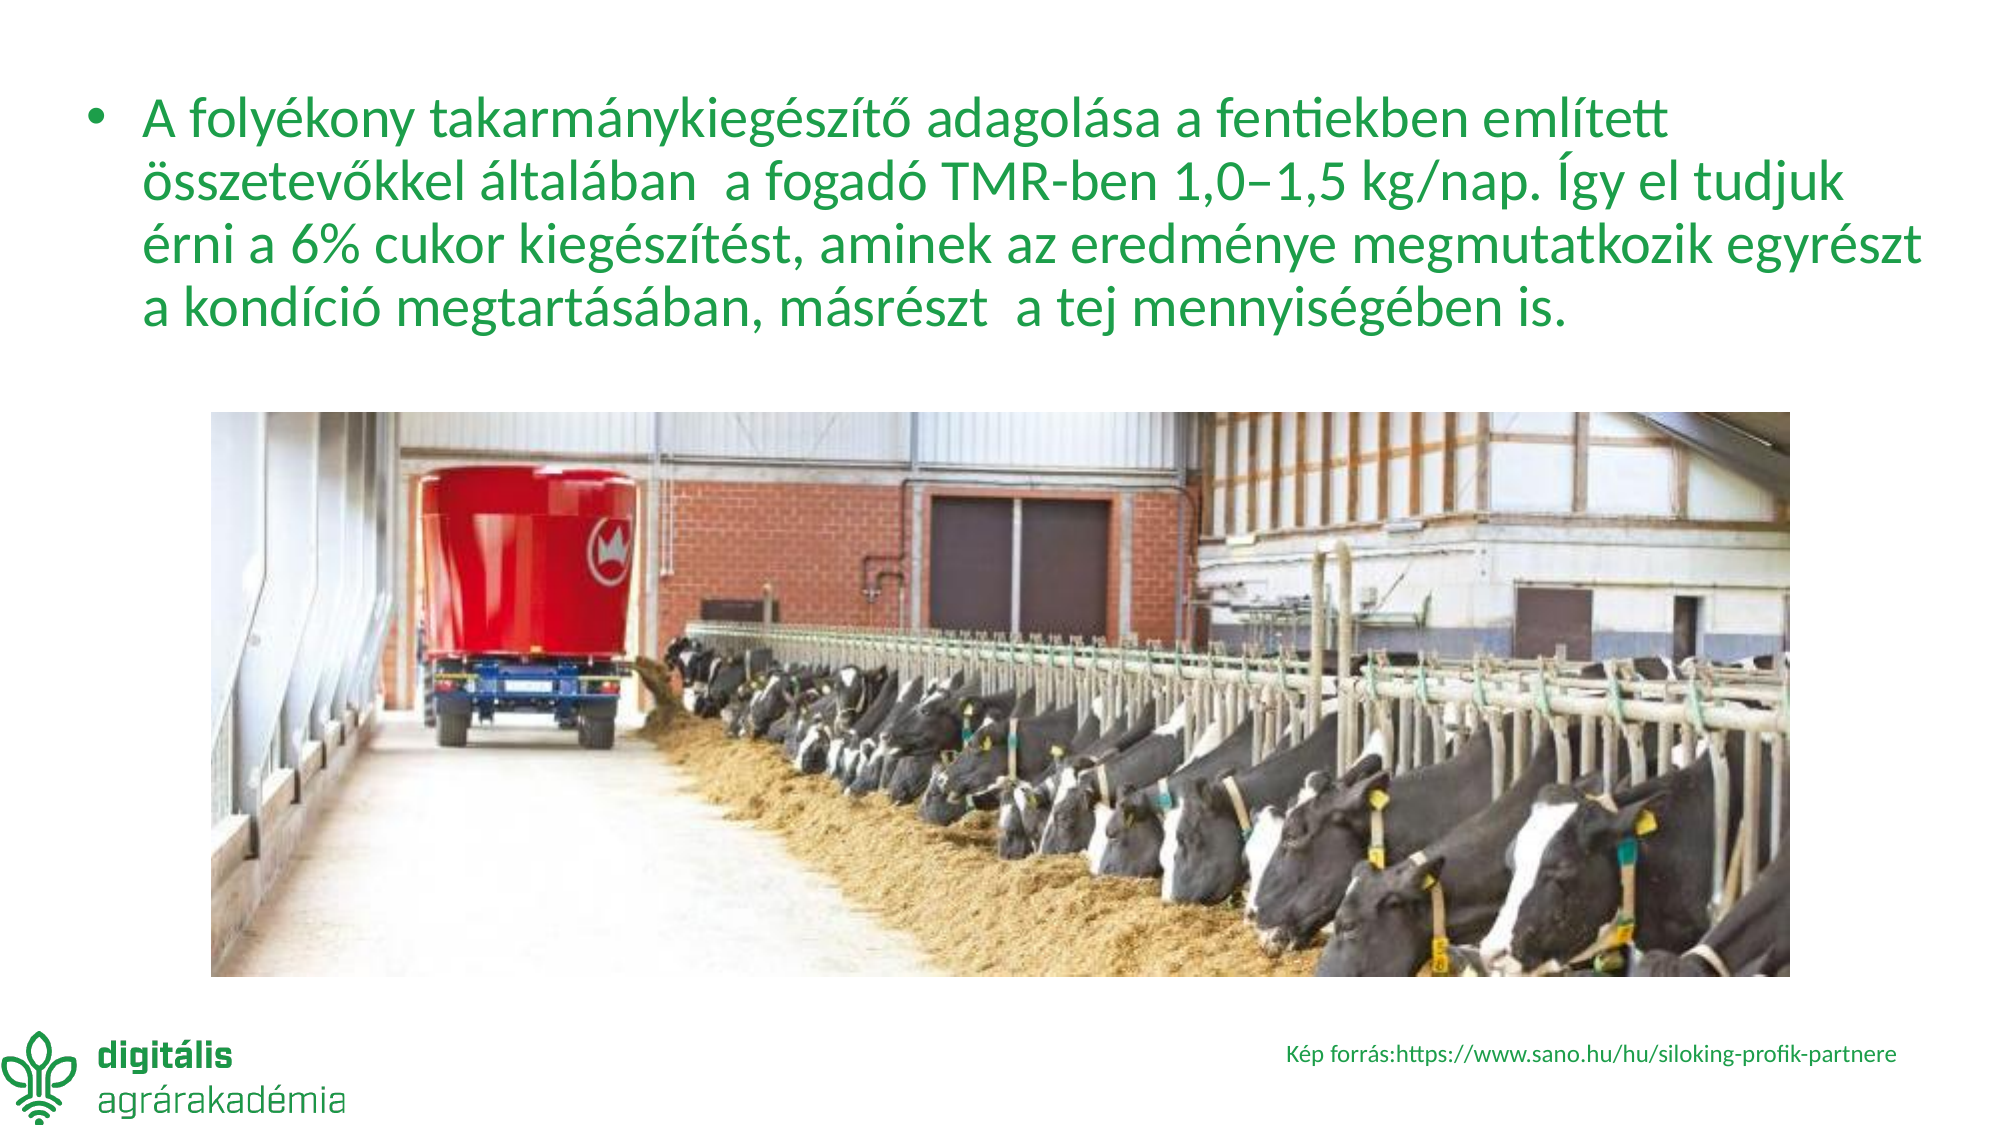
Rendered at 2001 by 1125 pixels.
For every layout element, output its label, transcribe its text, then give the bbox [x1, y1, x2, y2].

picture [0, 1031, 345, 1125]
list A folyékony takarmánykiegészítő adagolása a fentiekben említett összetevőkkel általában a fogadó TMR-ben 1,0–1,5 kg/nap. Így el tudjuk érni a 6% cukor kiegészítést, aminek az eredménye megmutatkozik egyrészt a kondíció megtartásában, másrészt a tej mennyiségében is. Kép forrás:https://www.sano.hu/hu/siloking-profik-partnere [52, 79, 1949, 1099]
picture [210, 412, 1791, 977]
